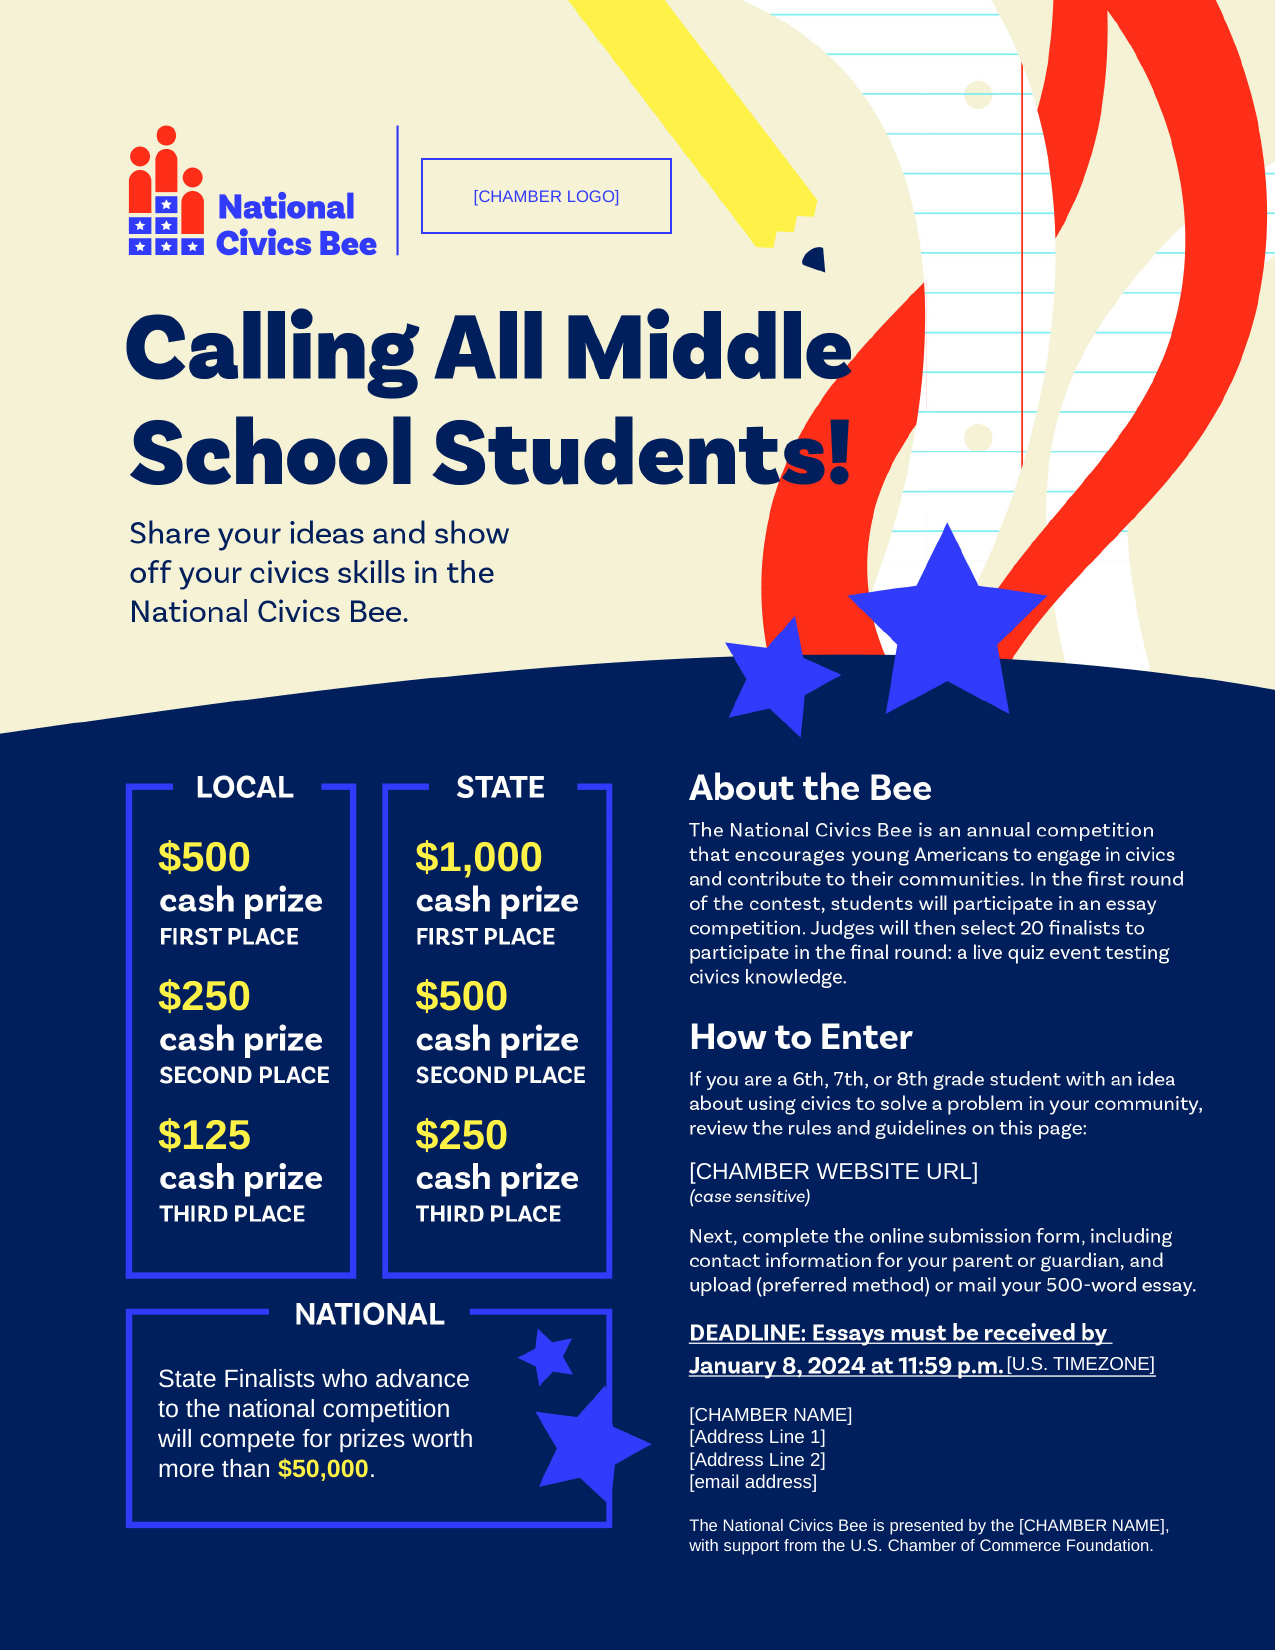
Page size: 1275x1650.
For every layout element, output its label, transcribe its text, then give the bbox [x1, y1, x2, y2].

text_box $250 [415, 1107, 589, 1159]
text_box $125 [158, 1107, 331, 1159]
text_box [CHAMBER LOGO] [421, 158, 672, 234]
picture [0, 0, 1275, 1650]
text_box $1,000 [415, 829, 589, 880]
text_box [CHAMBER WEBSITE URL] [689, 1156, 1149, 1184]
text_box $500 [415, 967, 589, 1019]
text_box $250 [158, 967, 331, 1019]
text_box $500 [158, 829, 331, 880]
text_box [U.S. TIMEZONE] [1006, 1351, 1163, 1379]
text_box [CHAMBER NAME] [Address Line 1] [Address Line 2] [email address] The National Civics Bee is presented by the [CHAMBER NAME], with support from the U.S. Chamber of Commerce Foundation. [689, 1402, 1202, 1561]
text_box State Finalists who advance to the national competition will compete for prizes worth more than $50,000. [158, 1362, 489, 1478]
